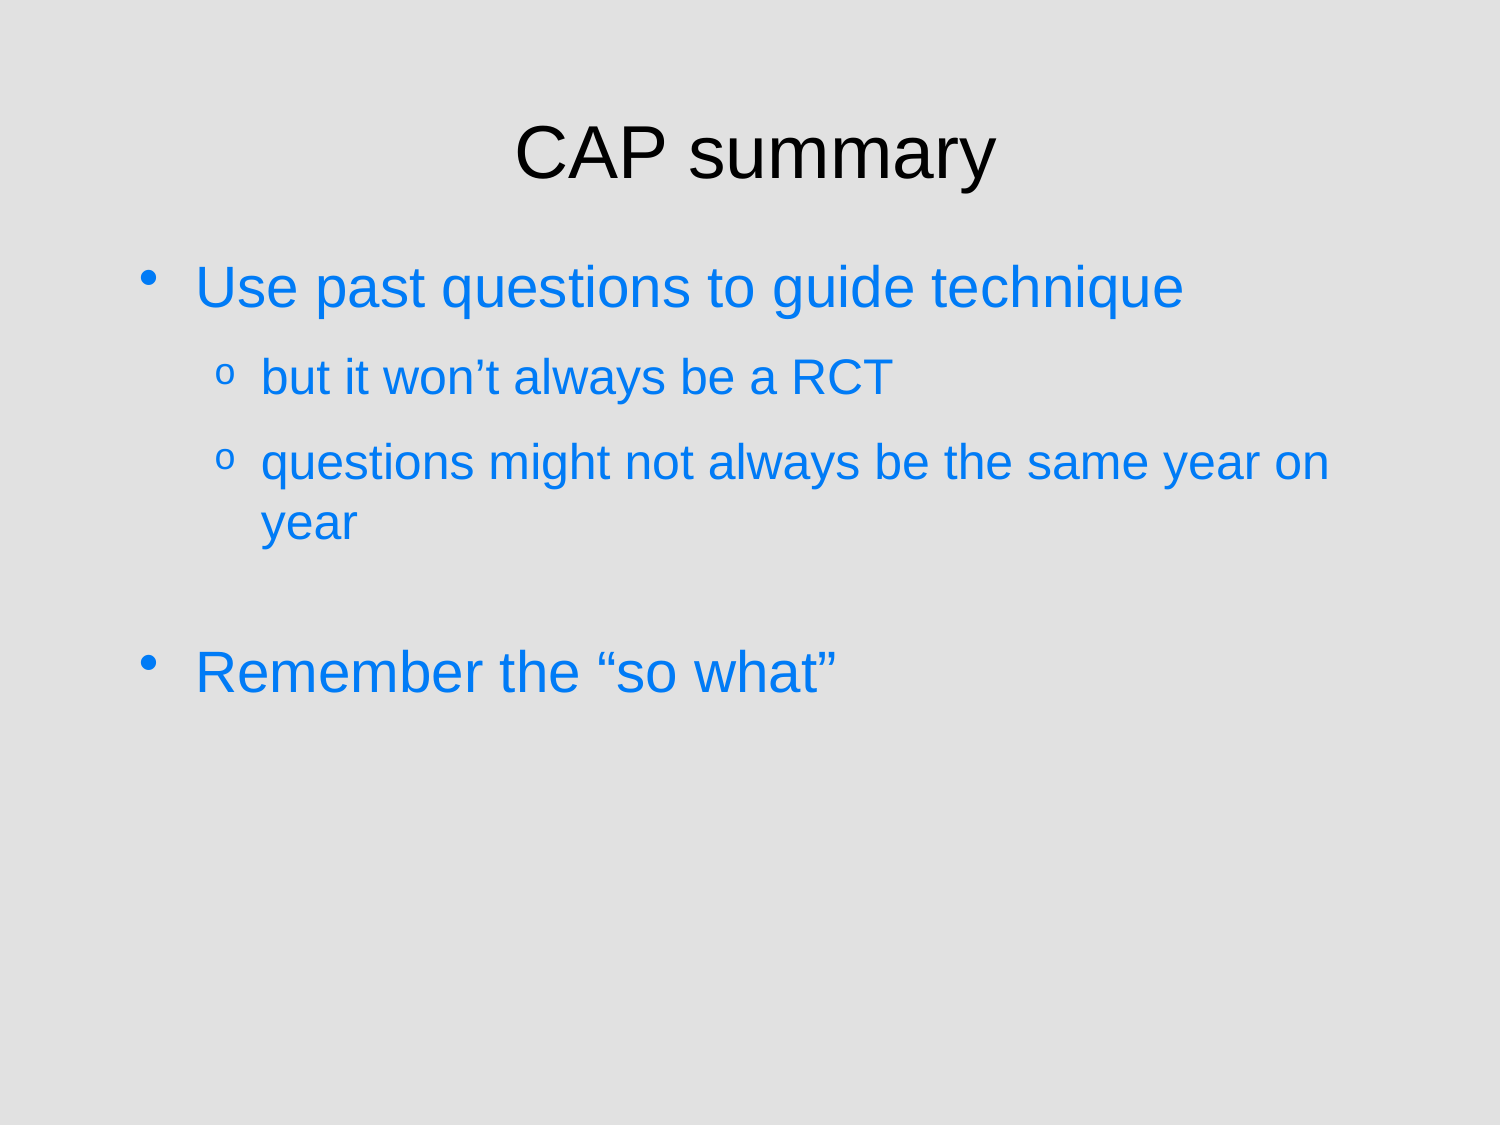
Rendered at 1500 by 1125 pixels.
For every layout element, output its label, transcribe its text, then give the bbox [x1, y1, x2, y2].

list Use past questions to guide technique but it won’t always be a RCT questions might not always be the same year on year Remember the “so what” [123, 241, 1365, 1071]
title CAP summary [100, 54, 1412, 243]
